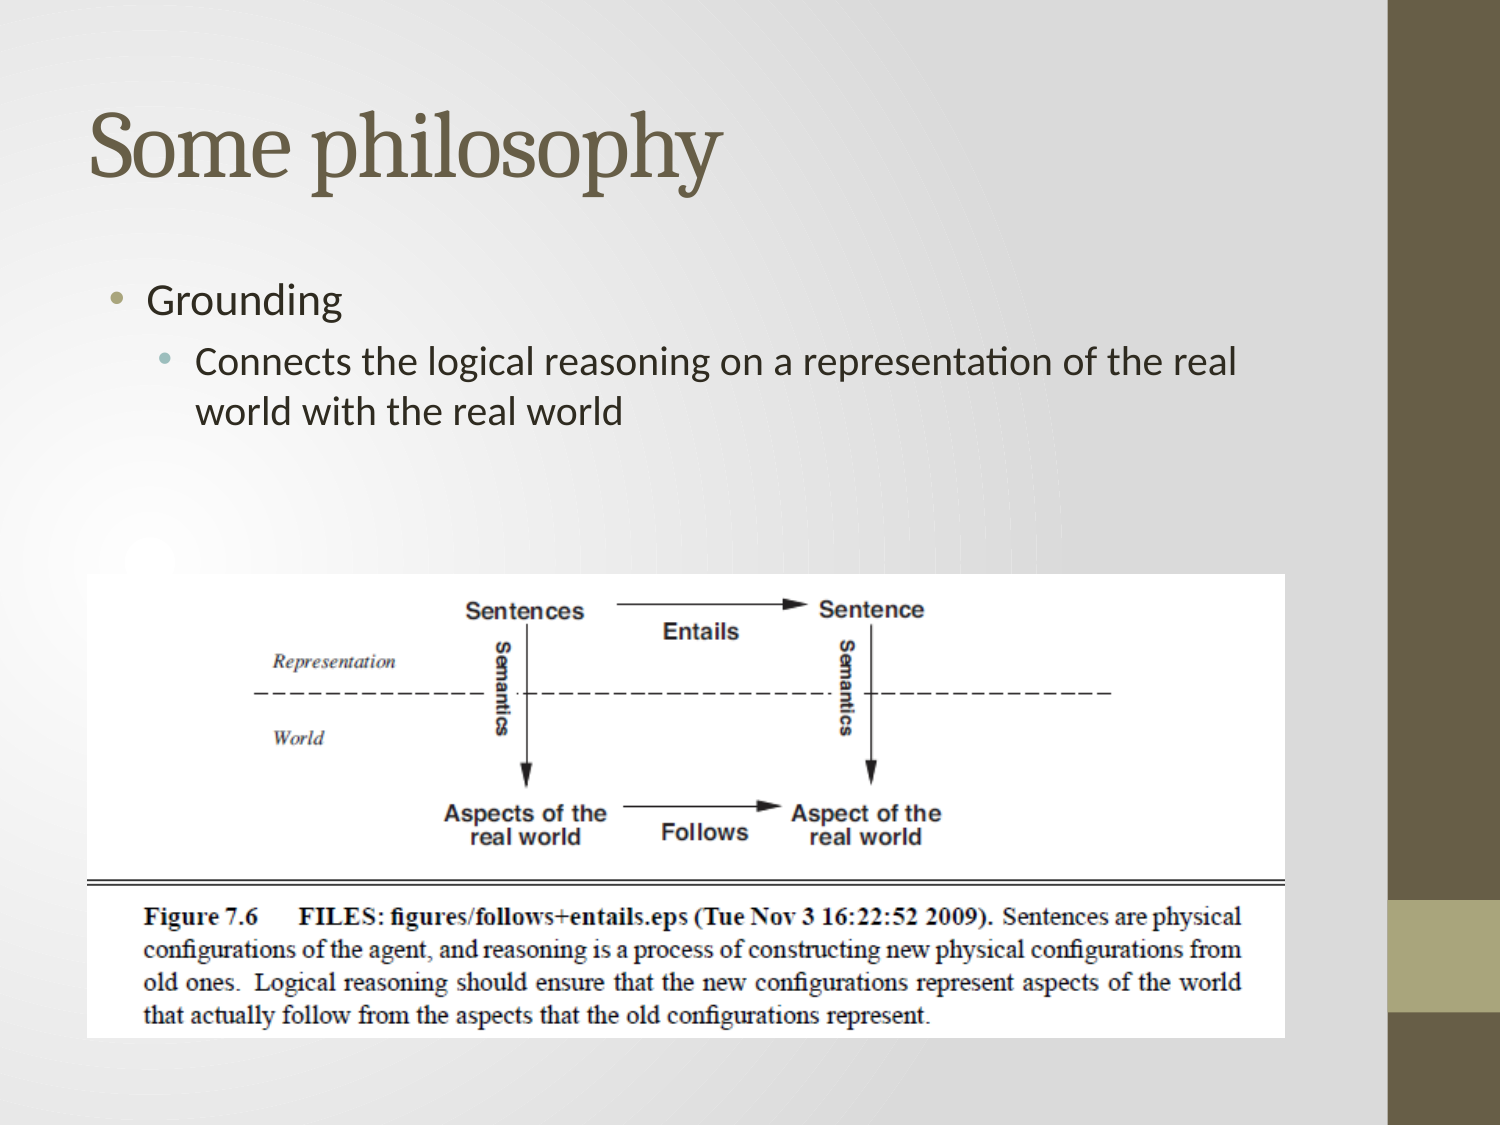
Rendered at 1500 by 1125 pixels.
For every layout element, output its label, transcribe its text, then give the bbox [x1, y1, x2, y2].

picture [86, 574, 1285, 1038]
title Some philosophy [75, 45, 1325, 233]
list Grounding Connects the logical reasoning on a representation of the real world with the real world [75, 262, 1325, 1050]
